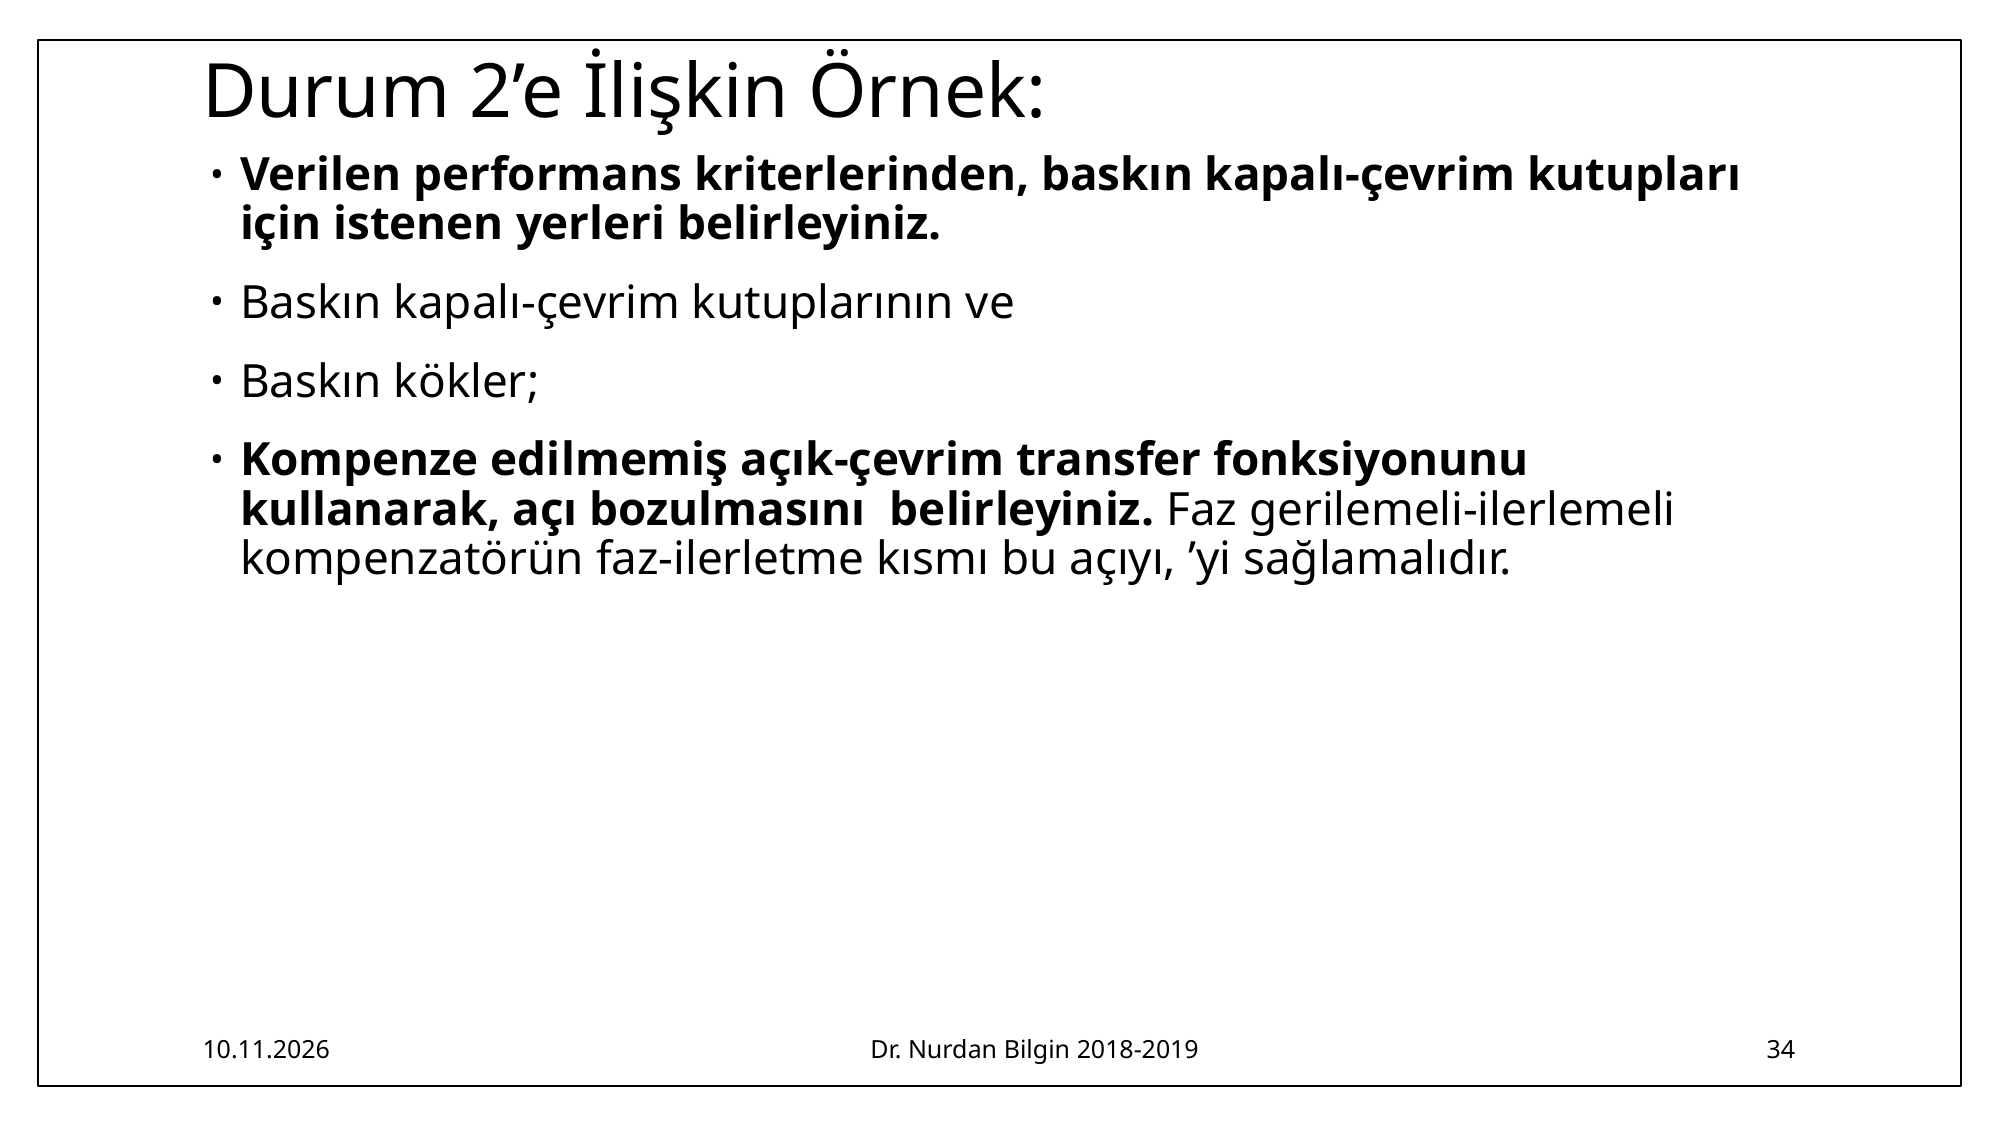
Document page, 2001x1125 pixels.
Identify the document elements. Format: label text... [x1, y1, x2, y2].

footer Dr. Nurdan Bilgin 2018-2019 [647, 1020, 1422, 1081]
title Durum 2’e İlişkin Örnek: [187, 59, 1808, 128]
slide_number 34 [1530, 1020, 1811, 1081]
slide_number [187, 1020, 570, 1081]
